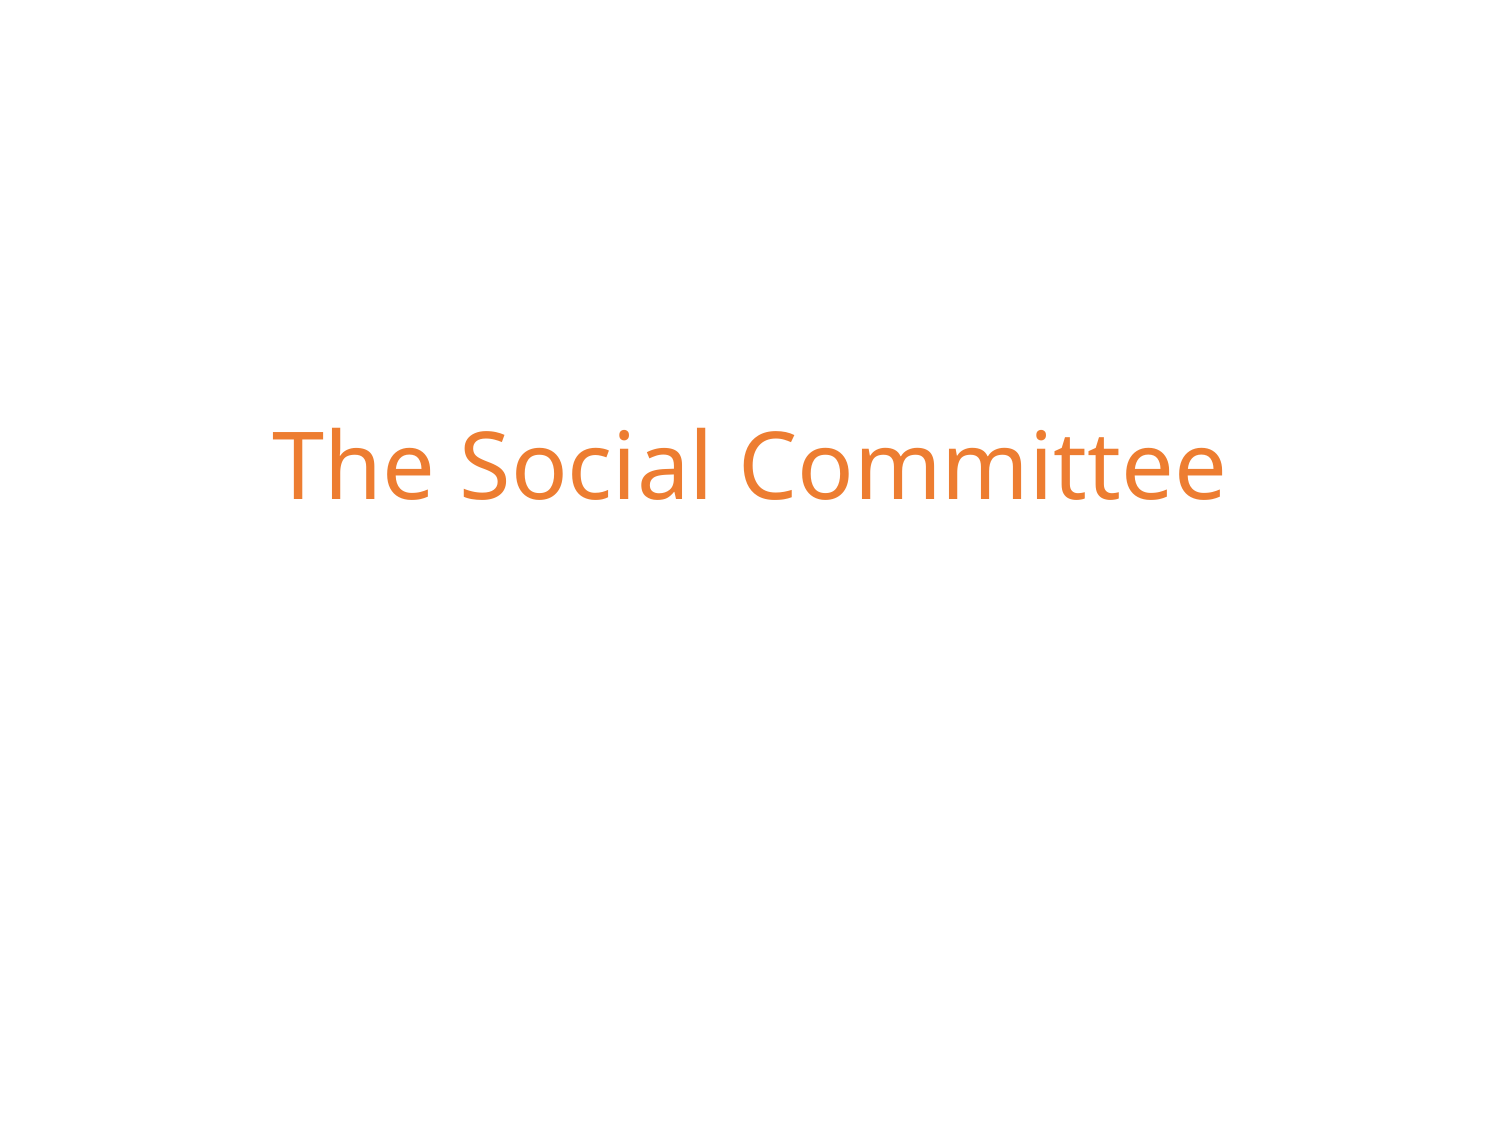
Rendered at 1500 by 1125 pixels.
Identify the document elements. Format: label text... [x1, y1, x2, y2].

title The Social Committee [75, 375, 1425, 563]
